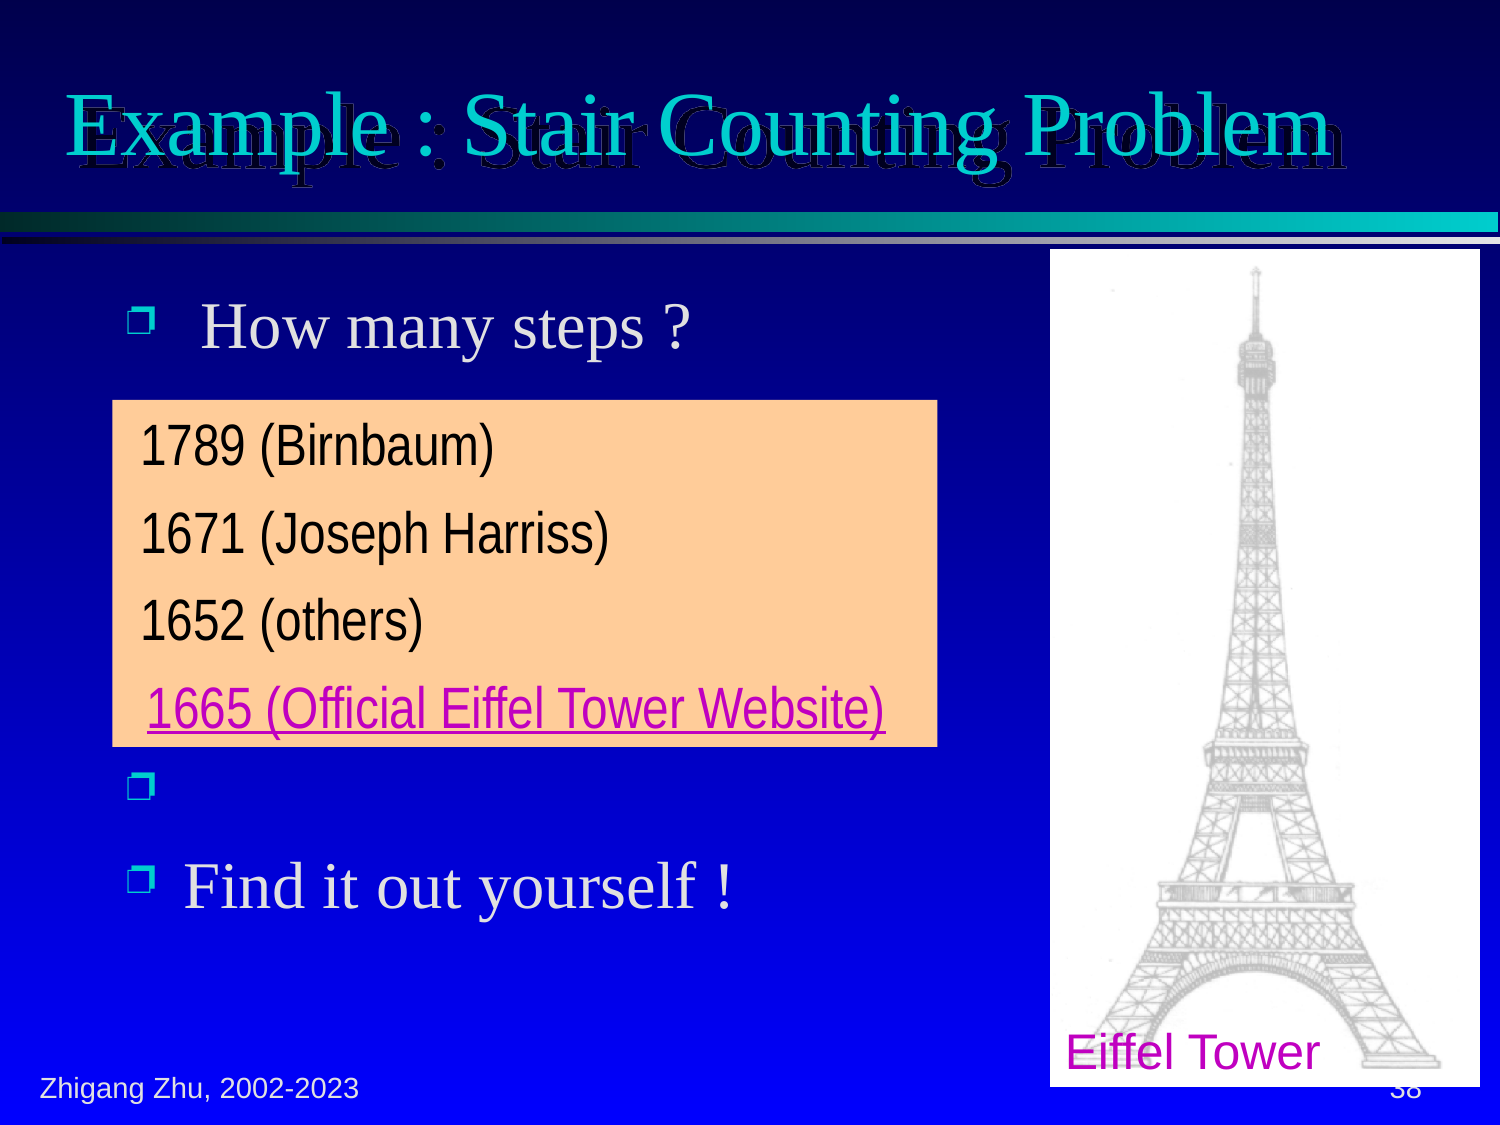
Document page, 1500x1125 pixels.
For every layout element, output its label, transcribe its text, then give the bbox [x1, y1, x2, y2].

list How many steps ? Find it out yourself ! [111, 274, 1044, 1051]
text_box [1049, 249, 1480, 1088]
title Example : Stair Counting Problem [49, 24, 1451, 213]
text_box 1789 (Birnbaum) 1671 (Joseph Harriss) 1652 (others) 1665 (Official Eiffel Tower Website) [112, 399, 938, 747]
